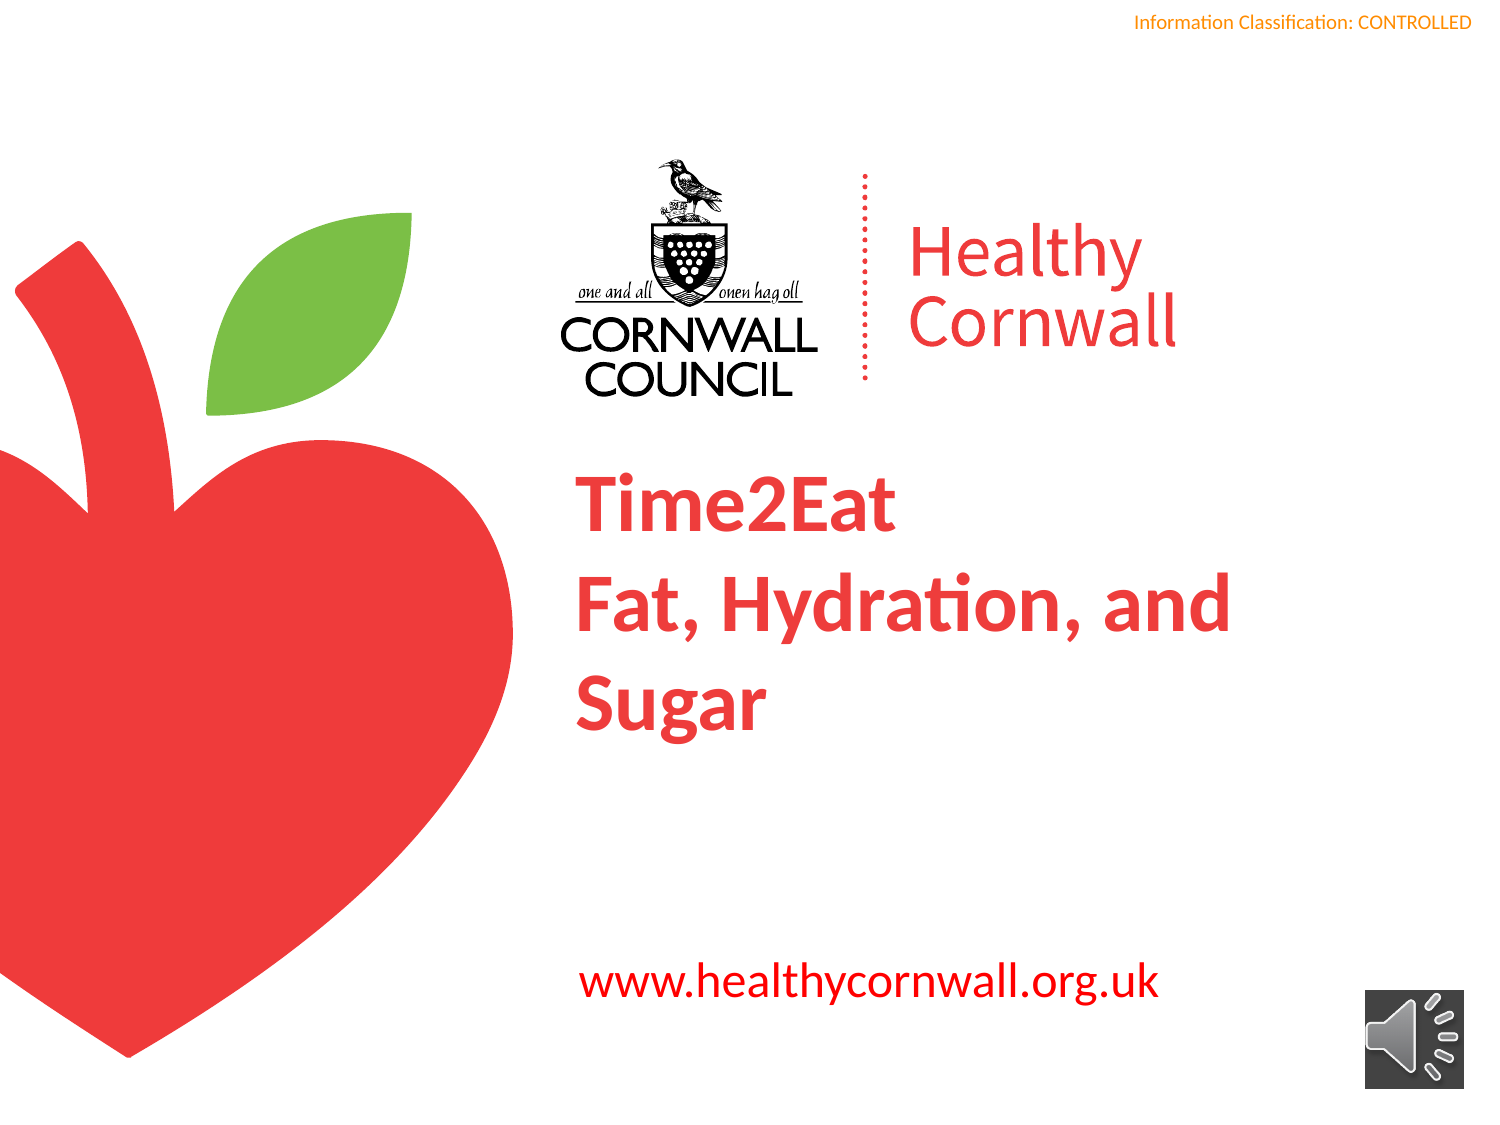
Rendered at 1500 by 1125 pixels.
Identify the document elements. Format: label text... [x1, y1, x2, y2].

picture [1364, 989, 1465, 1090]
text_box www.healthycornwall.org.uk [563, 940, 1175, 1016]
text_box Time2Eat Fat, Hydration, and Sugar [560, 440, 1436, 755]
